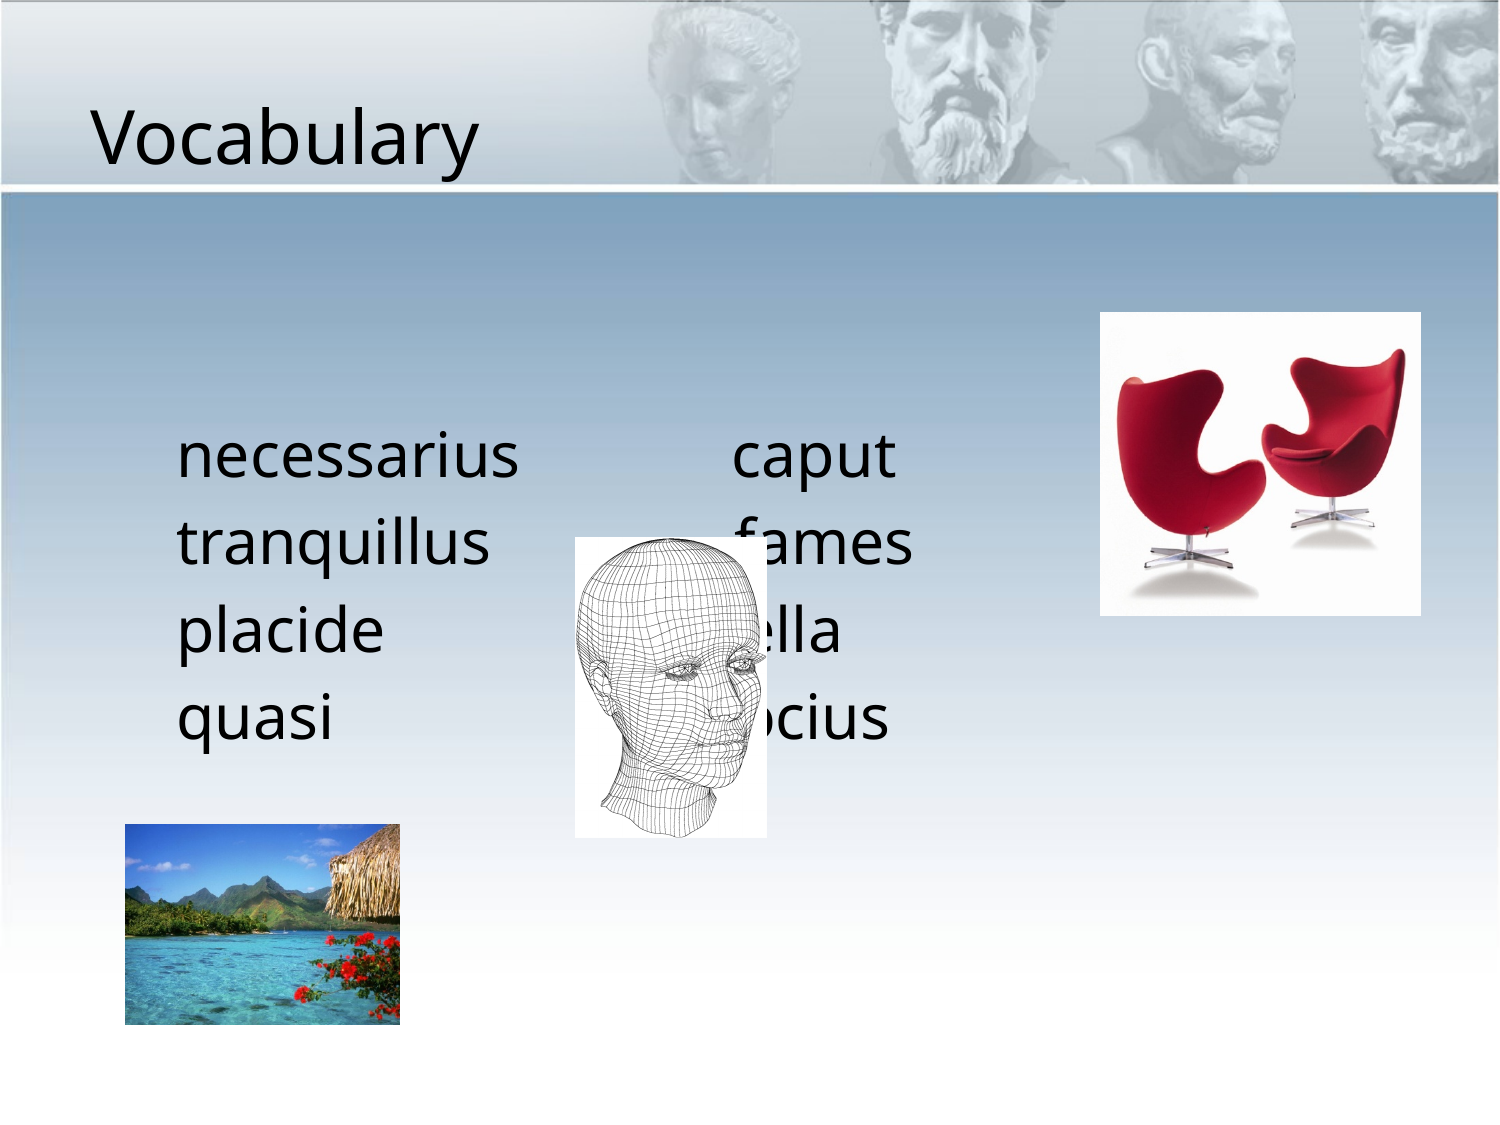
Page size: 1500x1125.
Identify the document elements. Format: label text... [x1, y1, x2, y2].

picture [0, 0, 1500, 1125]
list necessarius caput tranquillus fames placide sella quasi socius [112, 324, 1438, 826]
title Vocabulary [74, 12, 1188, 188]
